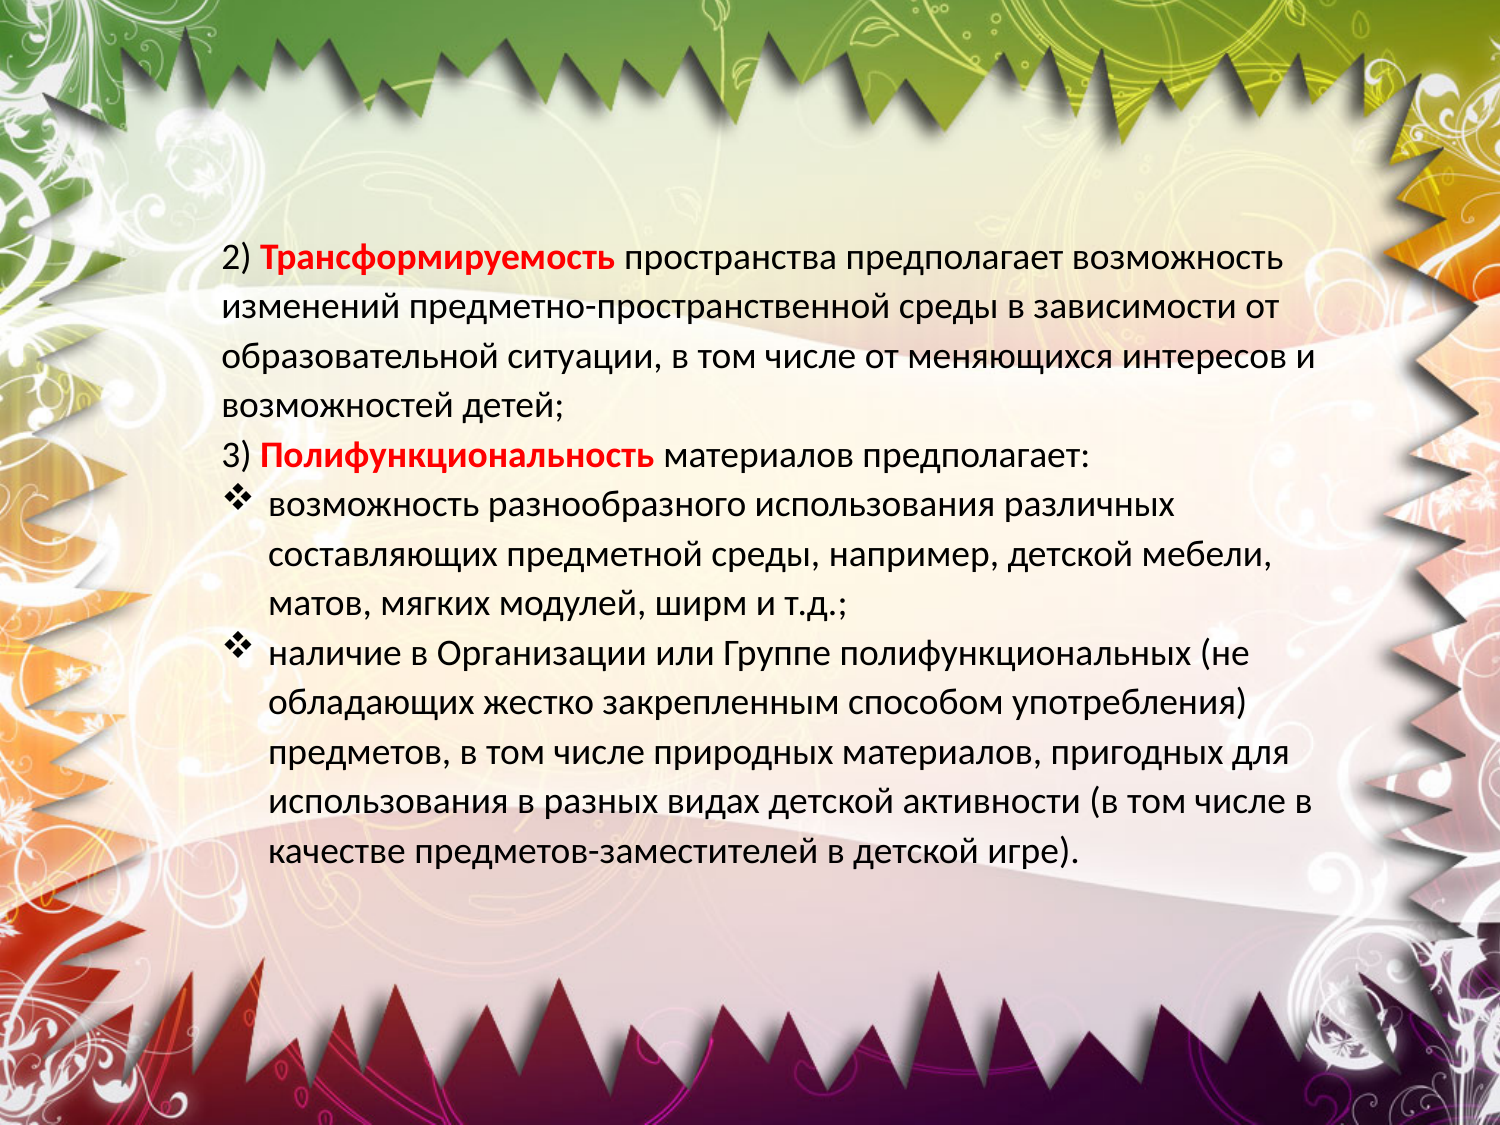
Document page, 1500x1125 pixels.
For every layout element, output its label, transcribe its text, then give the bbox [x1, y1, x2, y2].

picture [0, 0, 1500, 1125]
text_box 2) Трансформируемость пространства предполагает возможность изменений предметно-пространственной среды в зависимости от образовательной ситуации, в том числе от меняющихся интересов и возможностей детей; 3) Полифункциональность материалов предполагает: возможность разнообразного использования различных составляющих предметной среды, например, детской мебели, матов, мягких модулей, ширм и т.д.; наличие в Организации или Группе полифункциональных (не обладающих жестко закрепленным способом употребления) предметов, в том числе природных материалов, пригодных для использования в разных видах детской активности (в том числе в качестве предметов-заместителей в детской игре). [206, 219, 1353, 878]
